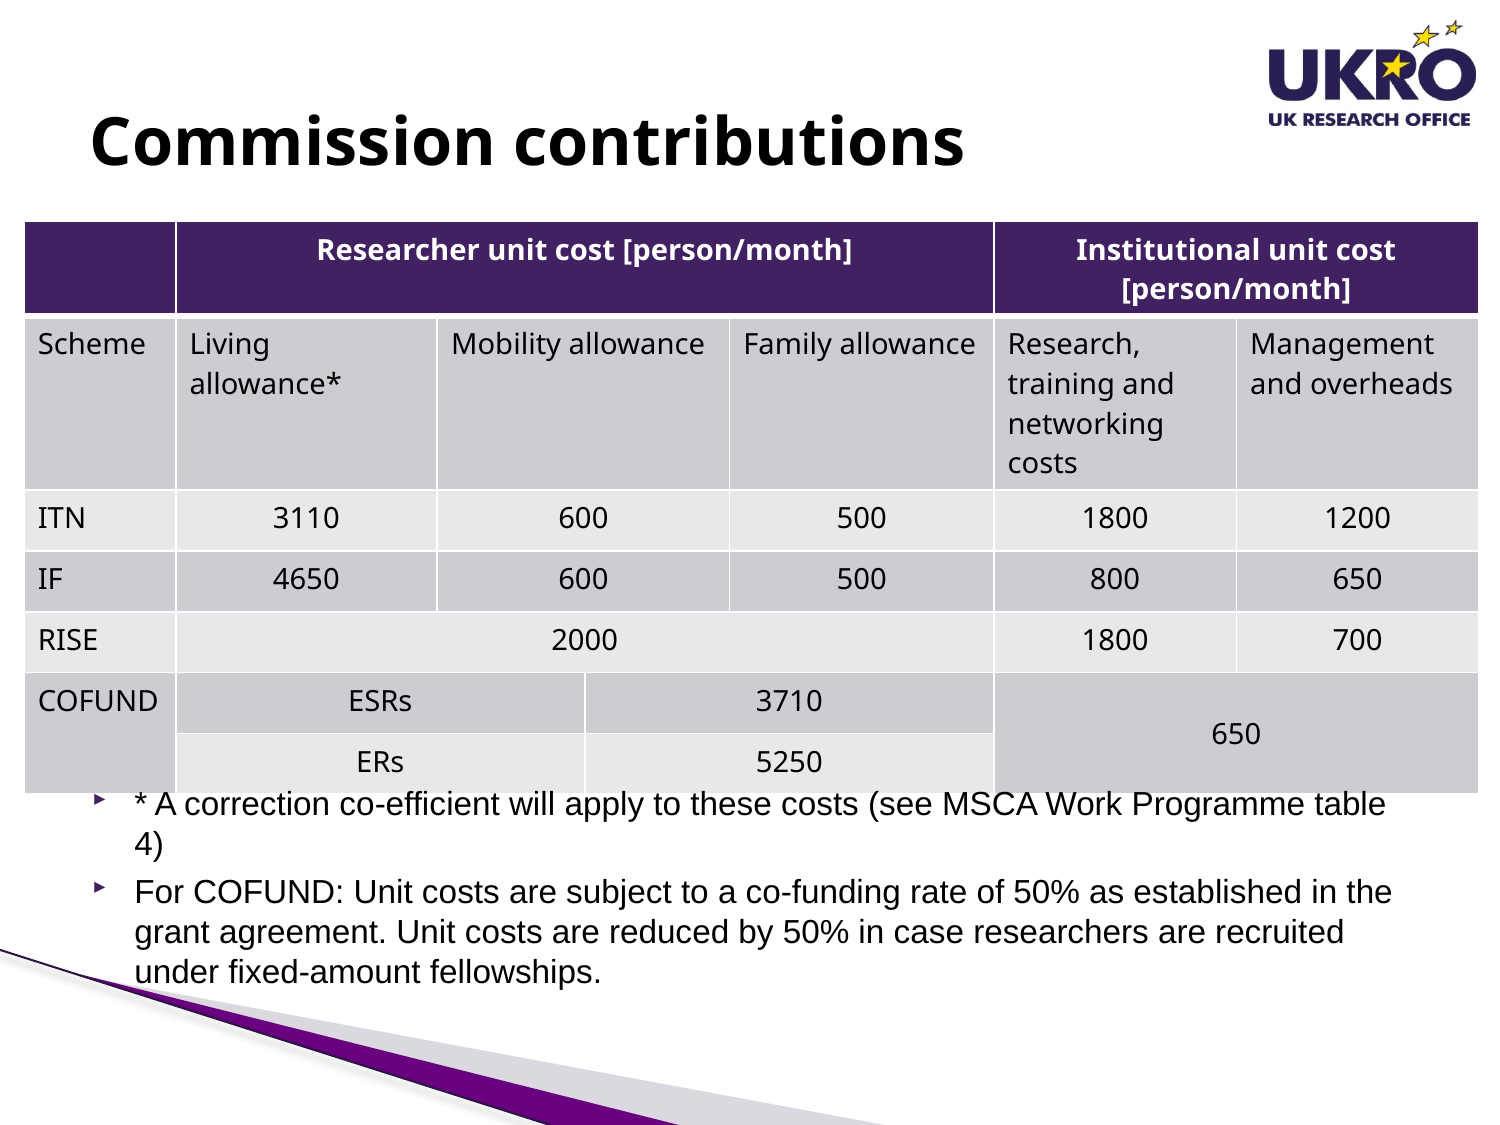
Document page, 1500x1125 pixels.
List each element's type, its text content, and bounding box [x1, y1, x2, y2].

table_cell ITN [25, 491, 175, 550]
table_cell 700 [1237, 613, 1478, 672]
table_cell 1200 [1237, 491, 1478, 550]
table_cell IF [25, 552, 175, 611]
table_cell 500 [730, 491, 993, 550]
table_cell Research, training and networking costs [995, 319, 1236, 489]
table_cell 1800 [995, 613, 1236, 672]
table_cell ERs [177, 734, 584, 775]
table_cell 500 [730, 552, 993, 611]
table_cell 650 [1237, 552, 1478, 611]
table_cell ESRs [177, 673, 584, 733]
table_cell Management and overheads [1237, 319, 1478, 489]
table_cell 4650 [177, 552, 436, 611]
table_cell 600 [438, 552, 729, 611]
table_cell 800 [995, 552, 1236, 611]
table_cell COFUND [25, 673, 175, 793]
table_cell Living allowance* [177, 319, 436, 489]
text_box * A correction co-efficient will apply to these costs (see MSCA Work Programme table 4) For COFUND: Unit costs are subject to a co-funding rate of 50% as established in the grant agreement. Unit costs are reduced by 50% in case researchers are recruited under fixed-amount fellowships. [59, 775, 1410, 932]
table_header Researcher unit cost [person/month] [177, 233, 993, 313]
table_header Institutional unit cost [person/month] [995, 222, 1478, 313]
table_cell 3110 [177, 491, 436, 550]
title Commission contributions [75, 45, 1258, 233]
table_cell 2000 [177, 613, 993, 672]
table_cell Family allowance [730, 319, 993, 489]
table_cell 600 [438, 491, 729, 550]
table_cell Scheme [25, 319, 175, 489]
table_cell 650 [995, 673, 1478, 793]
table_cell 5250 [586, 734, 993, 775]
table_header [25, 222, 175, 313]
table_cell Mobility allowance [438, 319, 729, 489]
table_cell 1800 [995, 491, 1236, 550]
picture [1269, 20, 1476, 126]
table_cell RISE [25, 613, 175, 672]
table_cell 3710 [586, 673, 993, 733]
